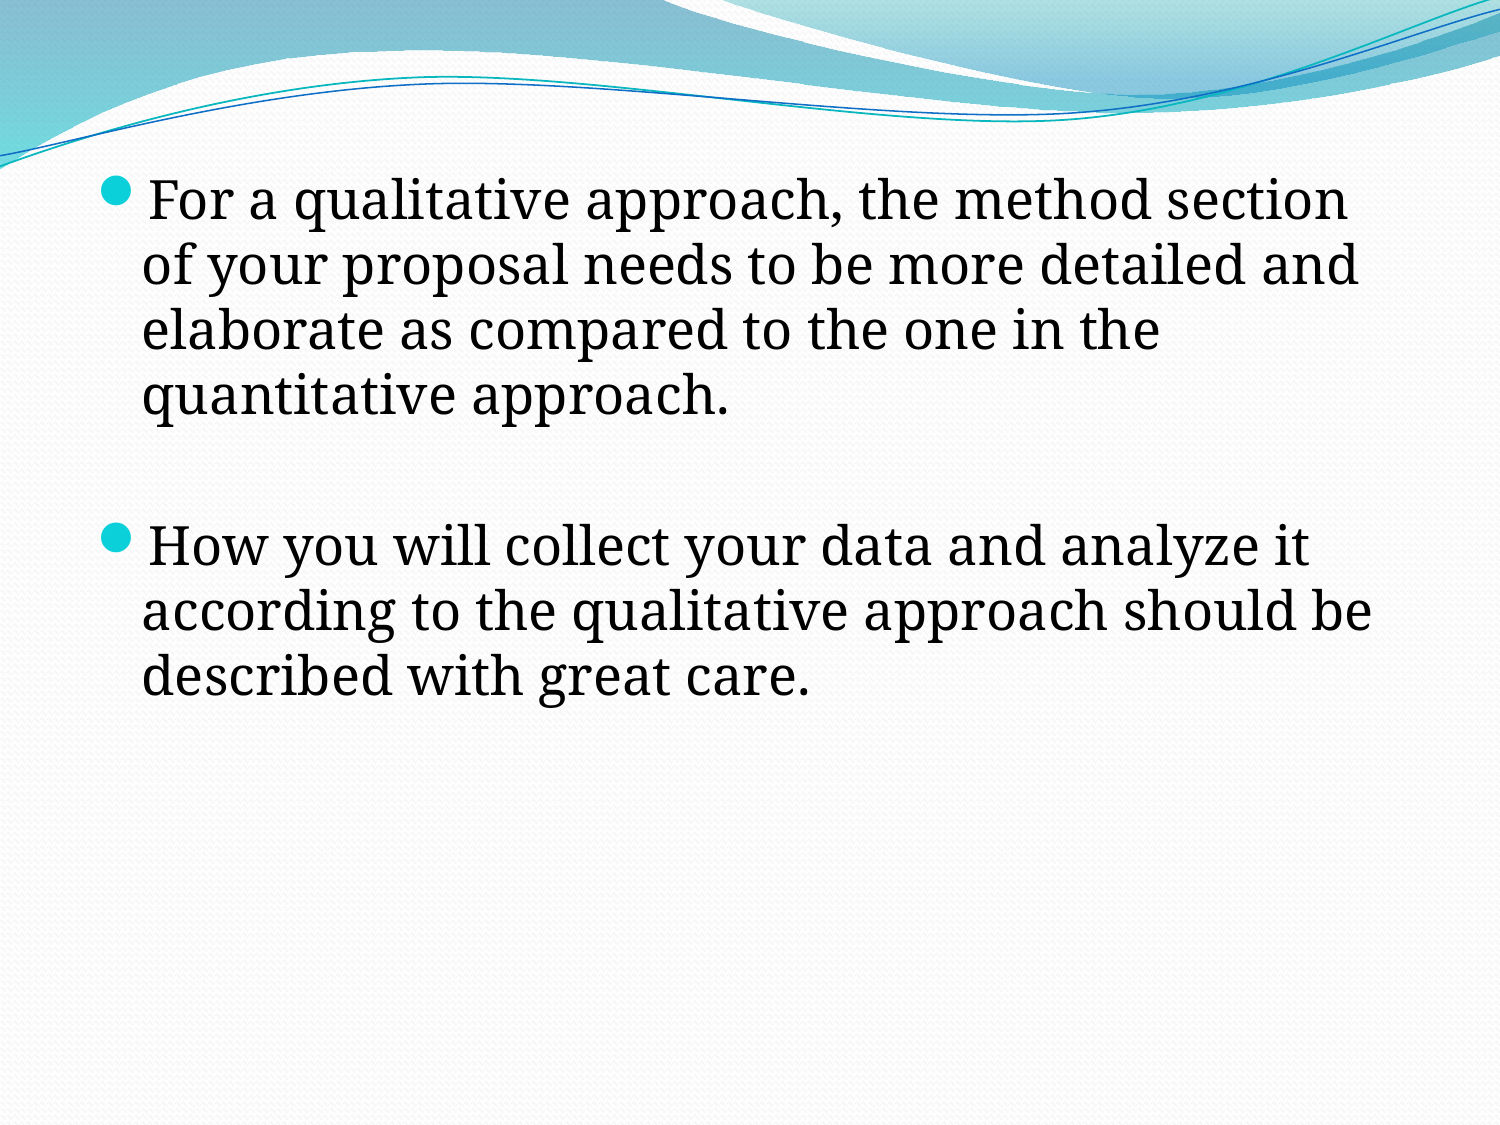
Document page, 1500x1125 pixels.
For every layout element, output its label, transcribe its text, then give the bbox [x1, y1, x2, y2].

list For a qualitative approach, the method section of your proposal needs to be more detailed and elaborate as compared to the one in the quantitative approach. How you will collect your data and analyze it according to the qualitative approach should be described with great care. [82, 82, 1425, 1038]
